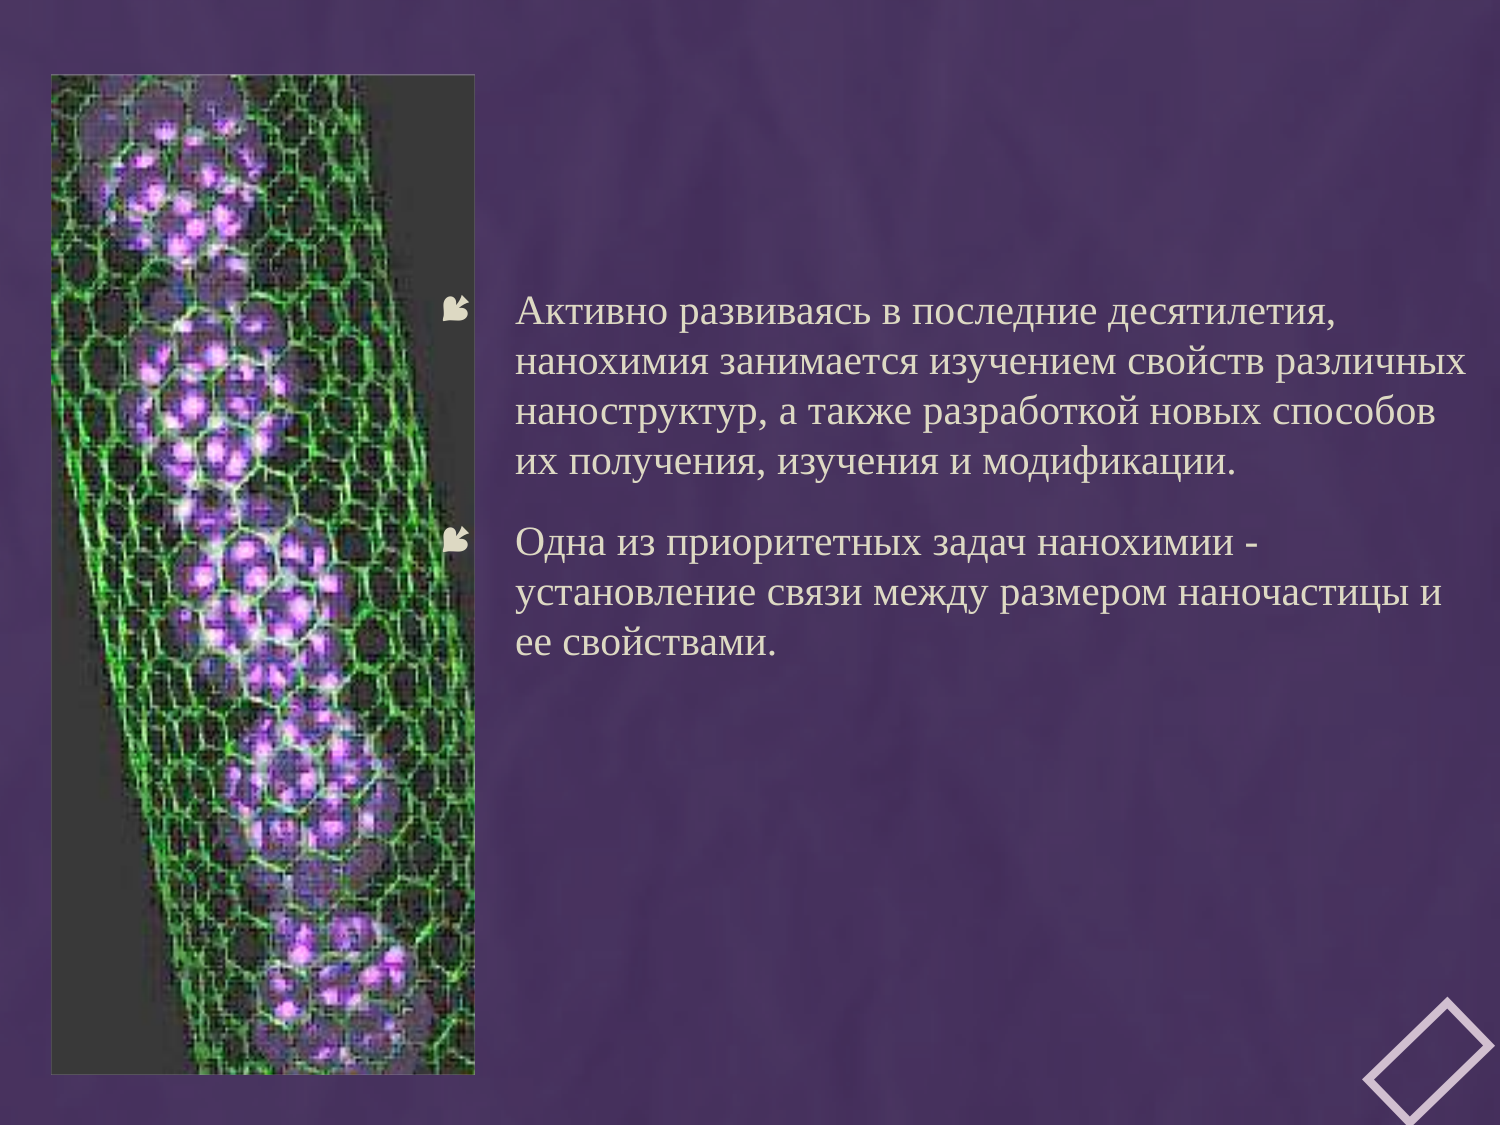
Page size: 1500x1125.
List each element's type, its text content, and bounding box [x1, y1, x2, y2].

list Активно развиваясь в последние десятилетия, нанохимия занимается изучением свойств различных наноструктур, а также разработкой новых способов их получения, изучения и модификации. Одна из приоритетных задач нанохимии - установление связи между размером наночастицы и ее свойствами. [425, 275, 1500, 1018]
picture [0, 76, 763, 1074]
